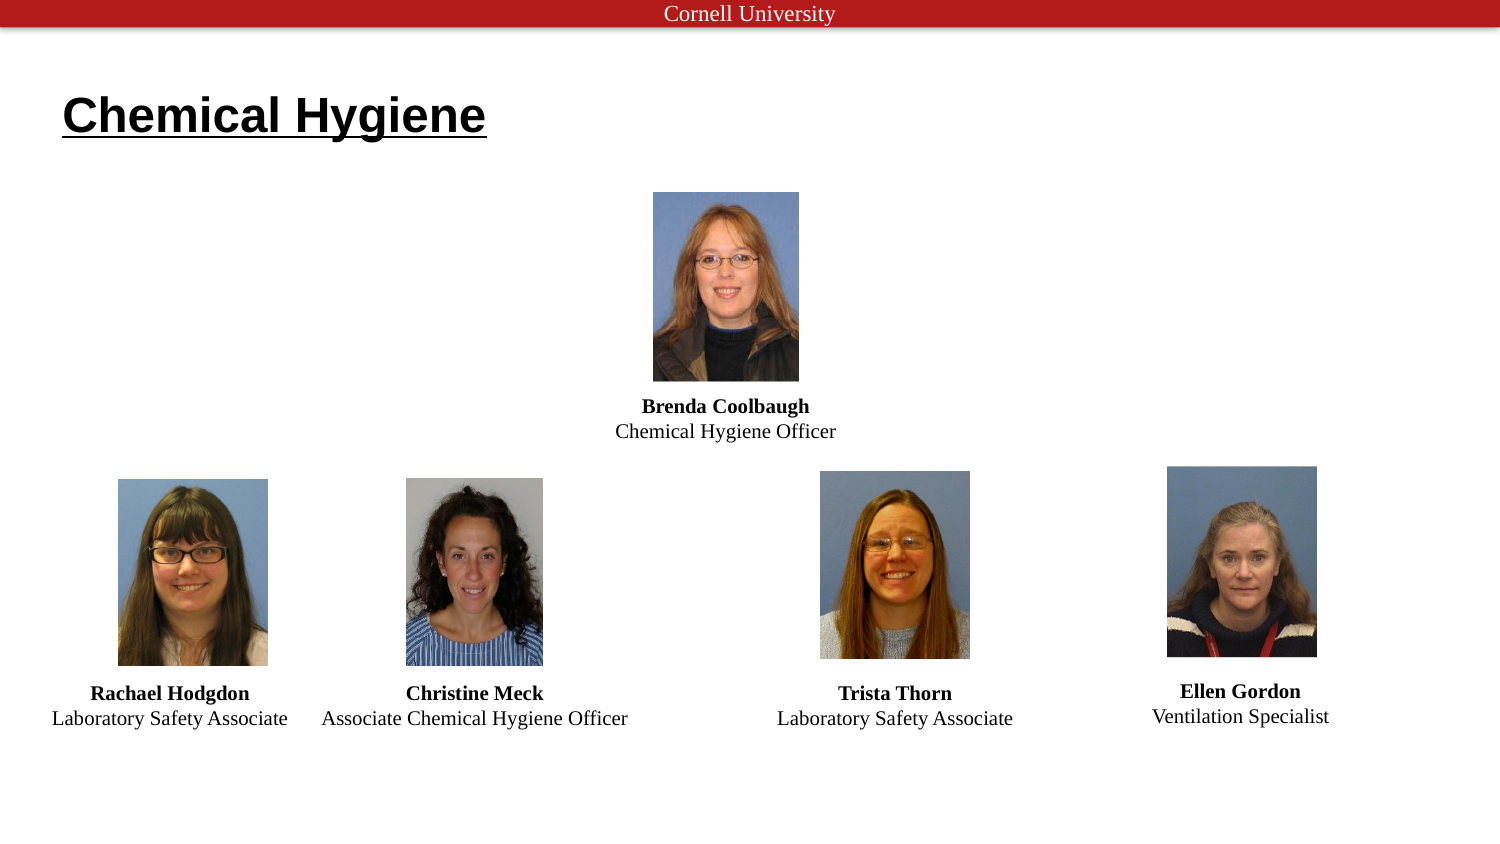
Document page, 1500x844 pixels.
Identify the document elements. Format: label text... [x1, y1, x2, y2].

text_box Christine Meck Associate Chemical Hygiene Officer [369, 672, 690, 738]
text_box Rachael Hodgdon Laboratory Safety Associate [0, 672, 369, 738]
picture [652, 192, 799, 382]
picture [820, 471, 970, 659]
picture [118, 479, 268, 666]
text_box Brenda Coolbaugh Chemical Hygiene Officer [578, 385, 873, 450]
picture [1167, 462, 1317, 659]
title Chemical Hygiene [47, 75, 1123, 150]
text_box Ellen Gordon Ventilation Specialist [1041, 670, 1440, 736]
picture [406, 478, 544, 666]
text_box Trista Thorn Laboratory Safety Associate [696, 672, 1094, 738]
